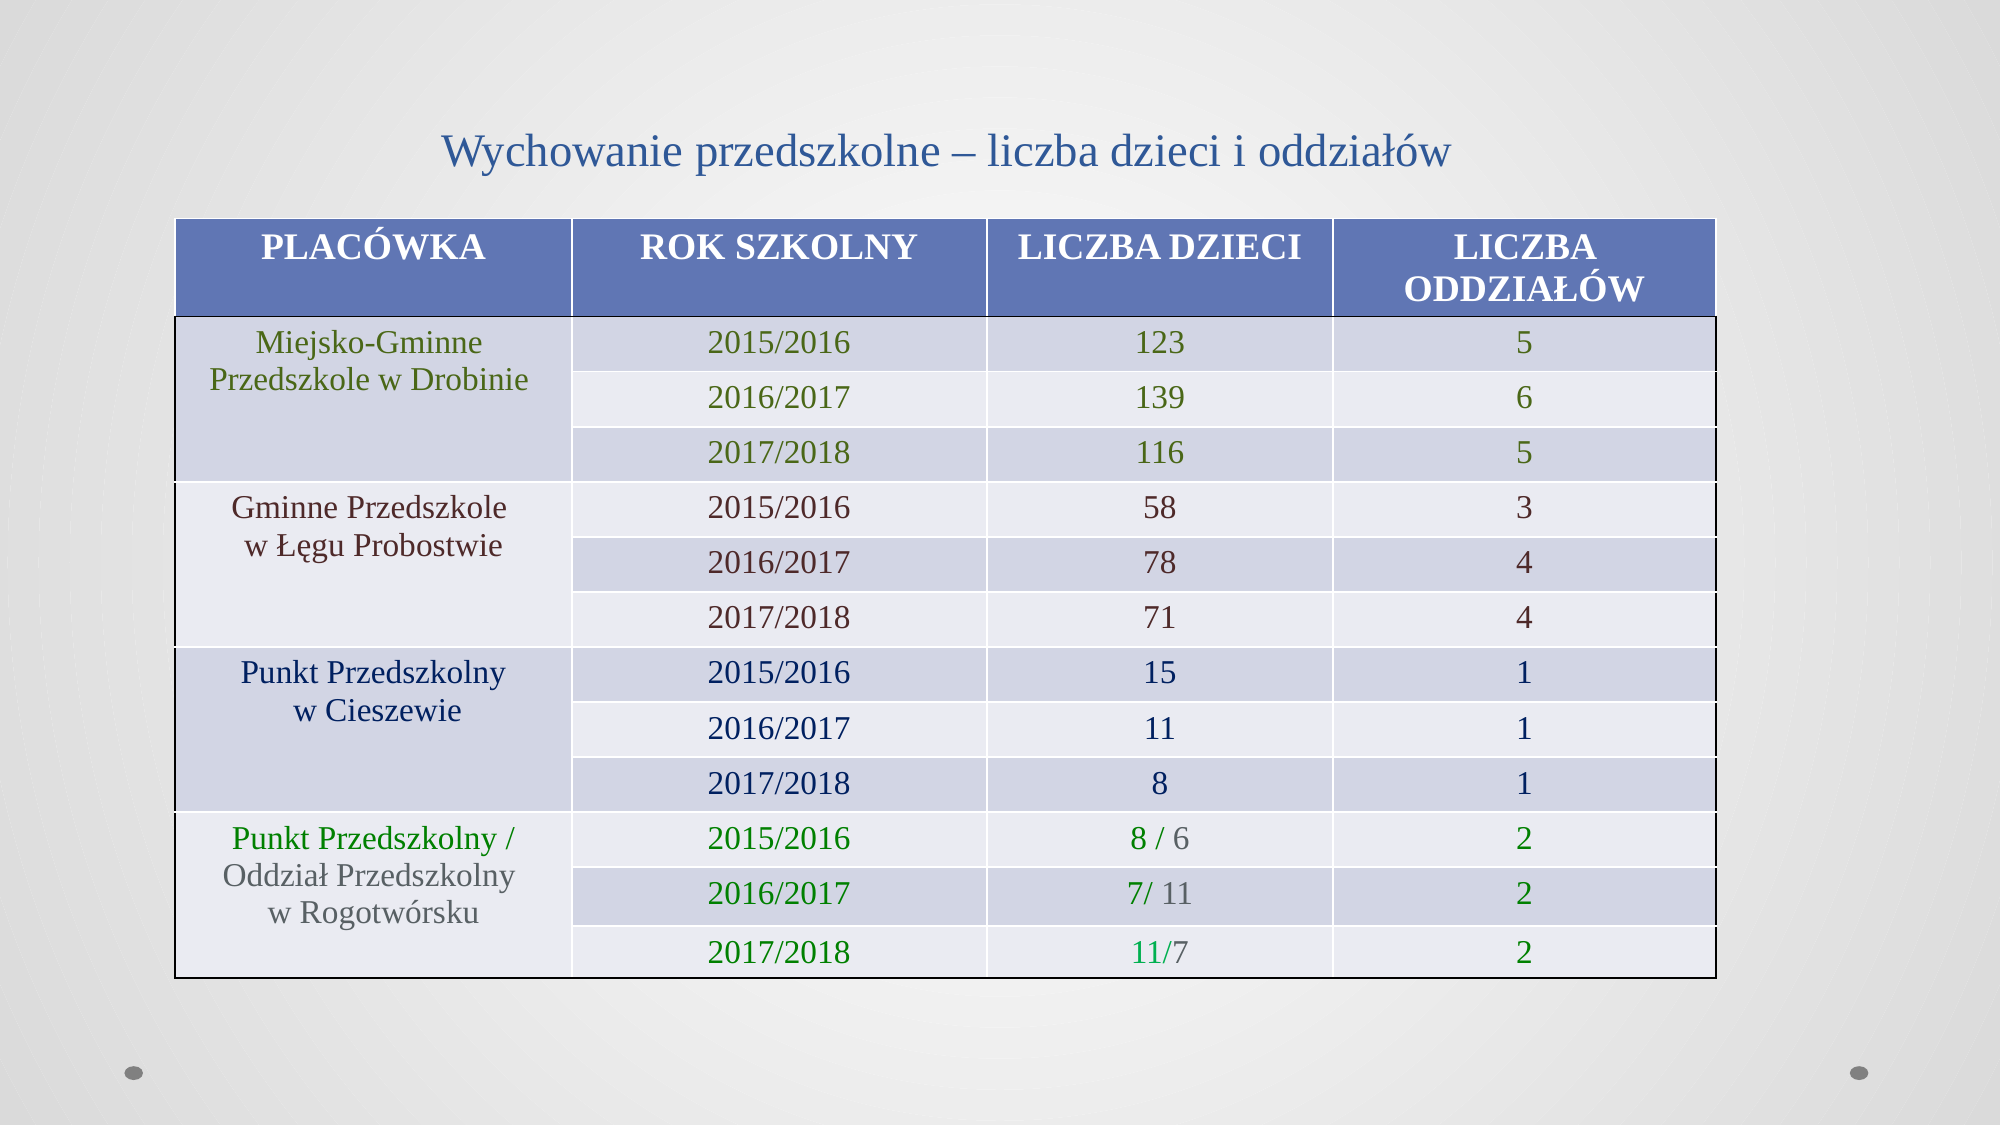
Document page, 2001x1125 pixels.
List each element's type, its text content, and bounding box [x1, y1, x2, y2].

table_cell 8 [988, 758, 1332, 811]
table_cell 58 [988, 483, 1332, 536]
table_cell 2 [1334, 813, 1715, 866]
table_cell 2015/2016 [573, 813, 986, 866]
table_cell Gminne Przedszkole w Łęgu Probostwie [176, 483, 571, 646]
table_cell 2015/2016 [573, 483, 986, 536]
table_cell 2015/2016 [573, 317, 986, 371]
table_cell 2017/2018 [573, 927, 986, 977]
title Wychowanie przedszkolne – liczba dzieci i oddziałów [136, 70, 1547, 184]
table_cell Miejsko-Gminne Przedszkole w Drobinie [176, 317, 571, 481]
table_cell 3 [1334, 483, 1715, 536]
table_cell 1 [1334, 758, 1715, 811]
table_cell 2017/2018 [573, 428, 986, 481]
table_cell 2016/2017 [573, 538, 986, 591]
table_header ROK SZKOLNY [573, 219, 986, 316]
table_cell 6 [1334, 372, 1715, 426]
table_cell 15 [988, 648, 1332, 701]
table_cell 1 [1334, 648, 1715, 701]
table_cell 11/7 [988, 927, 1332, 977]
table_cell Punkt Przedszkolny / Oddział Przedszkolny w Rogotwórsku [176, 813, 571, 977]
table_cell 2 [1334, 927, 1715, 977]
table_header LICZBA DZIECI [988, 219, 1332, 316]
table_cell 2017/2018 [573, 758, 986, 811]
table_cell 4 [1334, 538, 1715, 591]
table_cell Punkt Przedszkolny w Cieszewie [176, 648, 571, 811]
table_cell 4 [1334, 593, 1715, 646]
table_header LICZBA ODDZIAŁÓW [1334, 219, 1715, 316]
table_cell 11 [988, 703, 1332, 756]
table_cell 2017/2018 [573, 593, 986, 646]
table_cell 139 [988, 372, 1332, 426]
table_cell 123 [988, 317, 1332, 371]
table_cell 2 [1334, 868, 1715, 925]
table_cell 2016/2017 [573, 372, 986, 426]
table_cell 78 [988, 538, 1332, 591]
table_cell 2016/2017 [573, 868, 986, 925]
table_cell 5 [1334, 428, 1715, 481]
table_cell 2016/2017 [573, 703, 986, 756]
table_cell 2015/2016 [573, 648, 986, 701]
table_cell 7/ 11 [988, 868, 1332, 925]
table_cell 116 [988, 428, 1332, 481]
table_cell 1 [1334, 703, 1715, 756]
table_cell 8 / 6 [988, 813, 1332, 866]
table_cell 71 [988, 593, 1332, 646]
table_header PLACÓWKA [176, 219, 571, 316]
table_cell 5 [1334, 317, 1715, 371]
